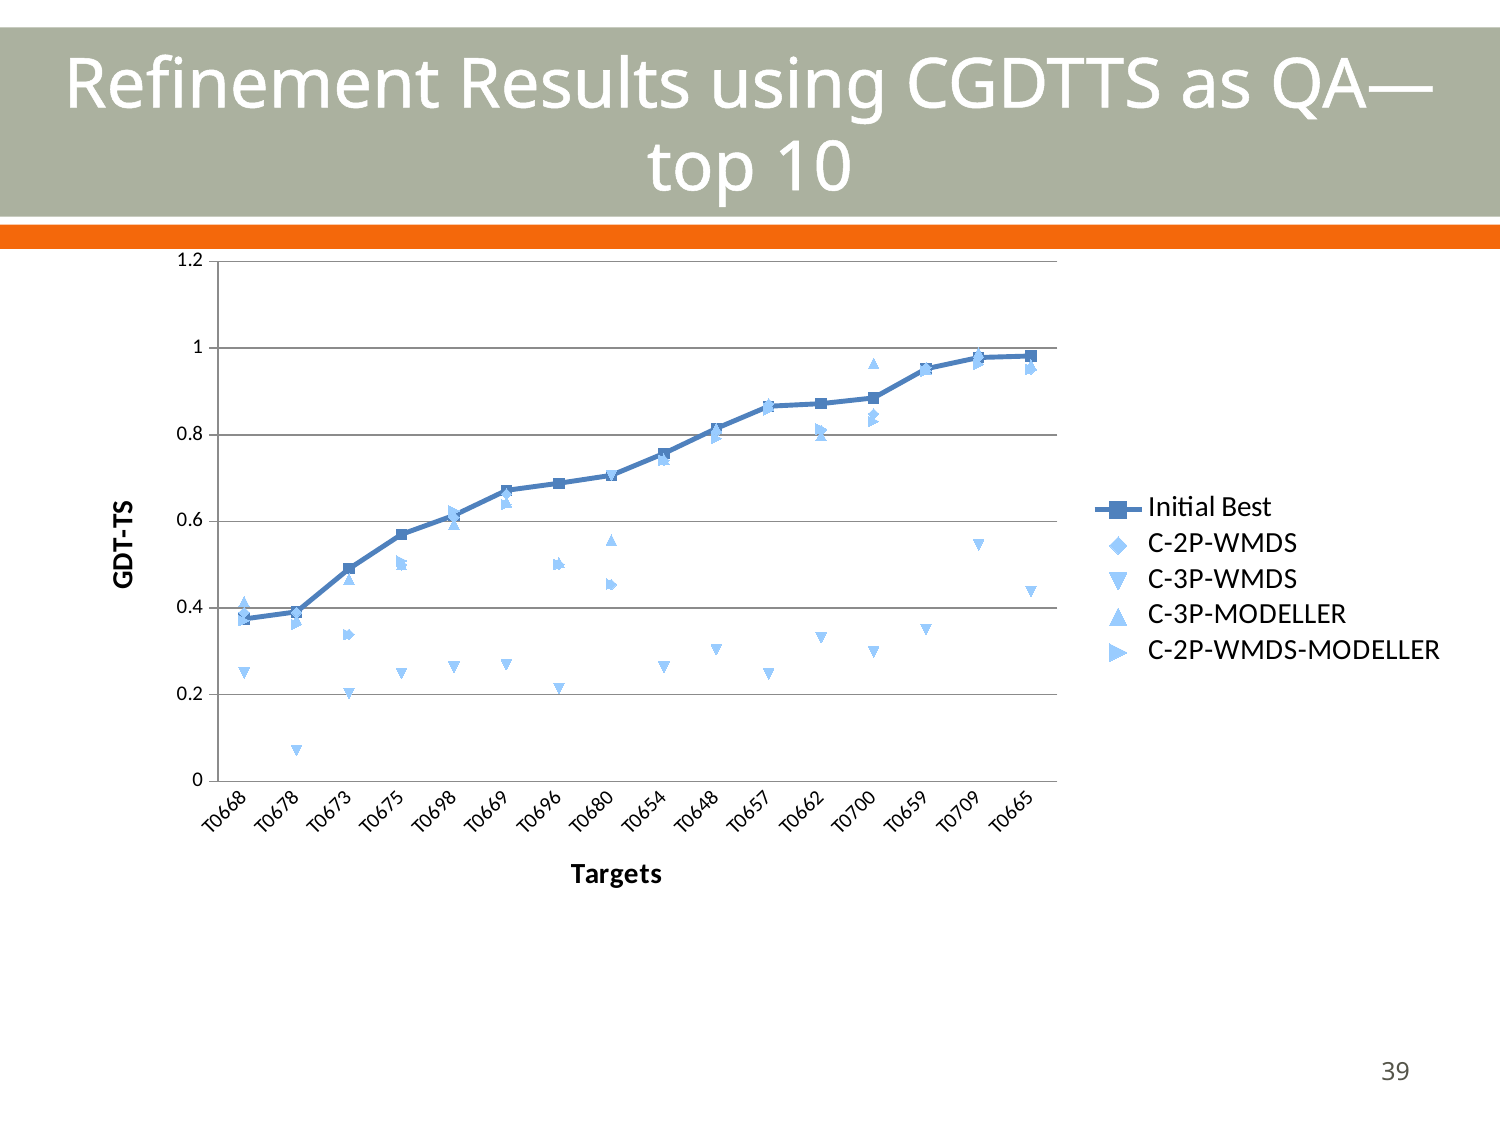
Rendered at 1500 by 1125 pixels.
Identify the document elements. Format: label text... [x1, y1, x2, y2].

chart [74, 237, 1463, 926]
title Refinement Results using CGDTTS as QA—top 10 [12, 29, 1488, 213]
slide_number 39 [1074, 1042, 1425, 1103]
